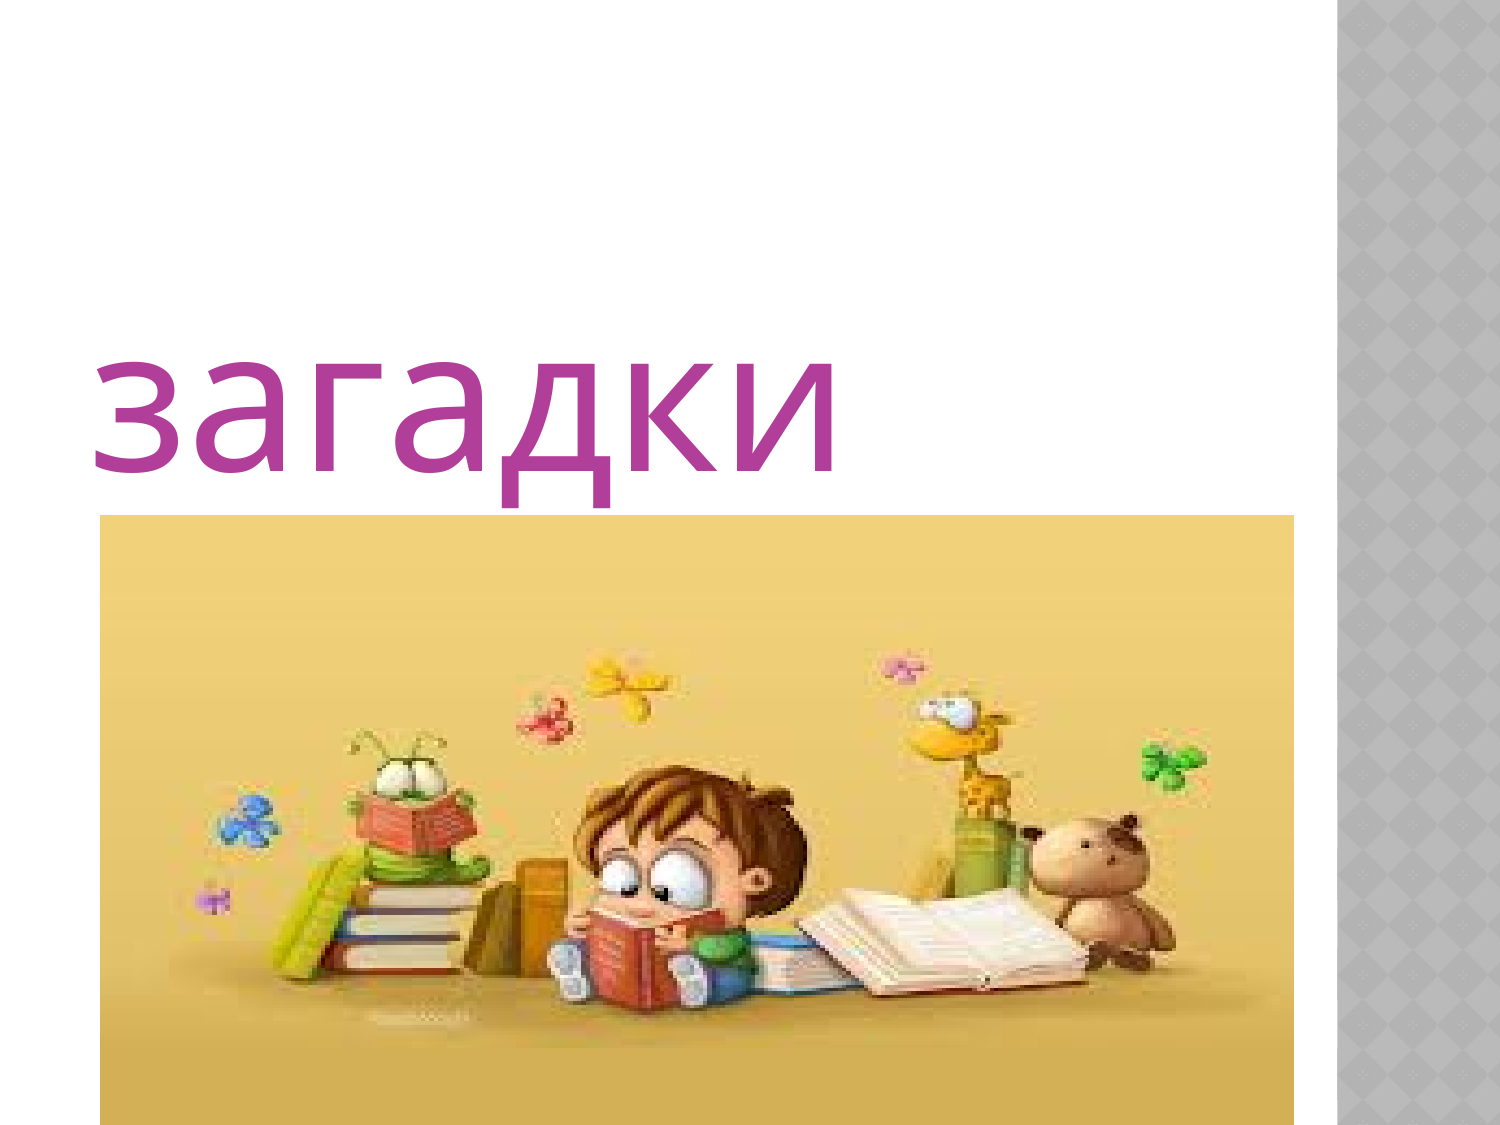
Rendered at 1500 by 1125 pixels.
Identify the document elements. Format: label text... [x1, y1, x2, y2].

picture [99, 514, 1294, 1125]
list загадки [75, 264, 1263, 1059]
